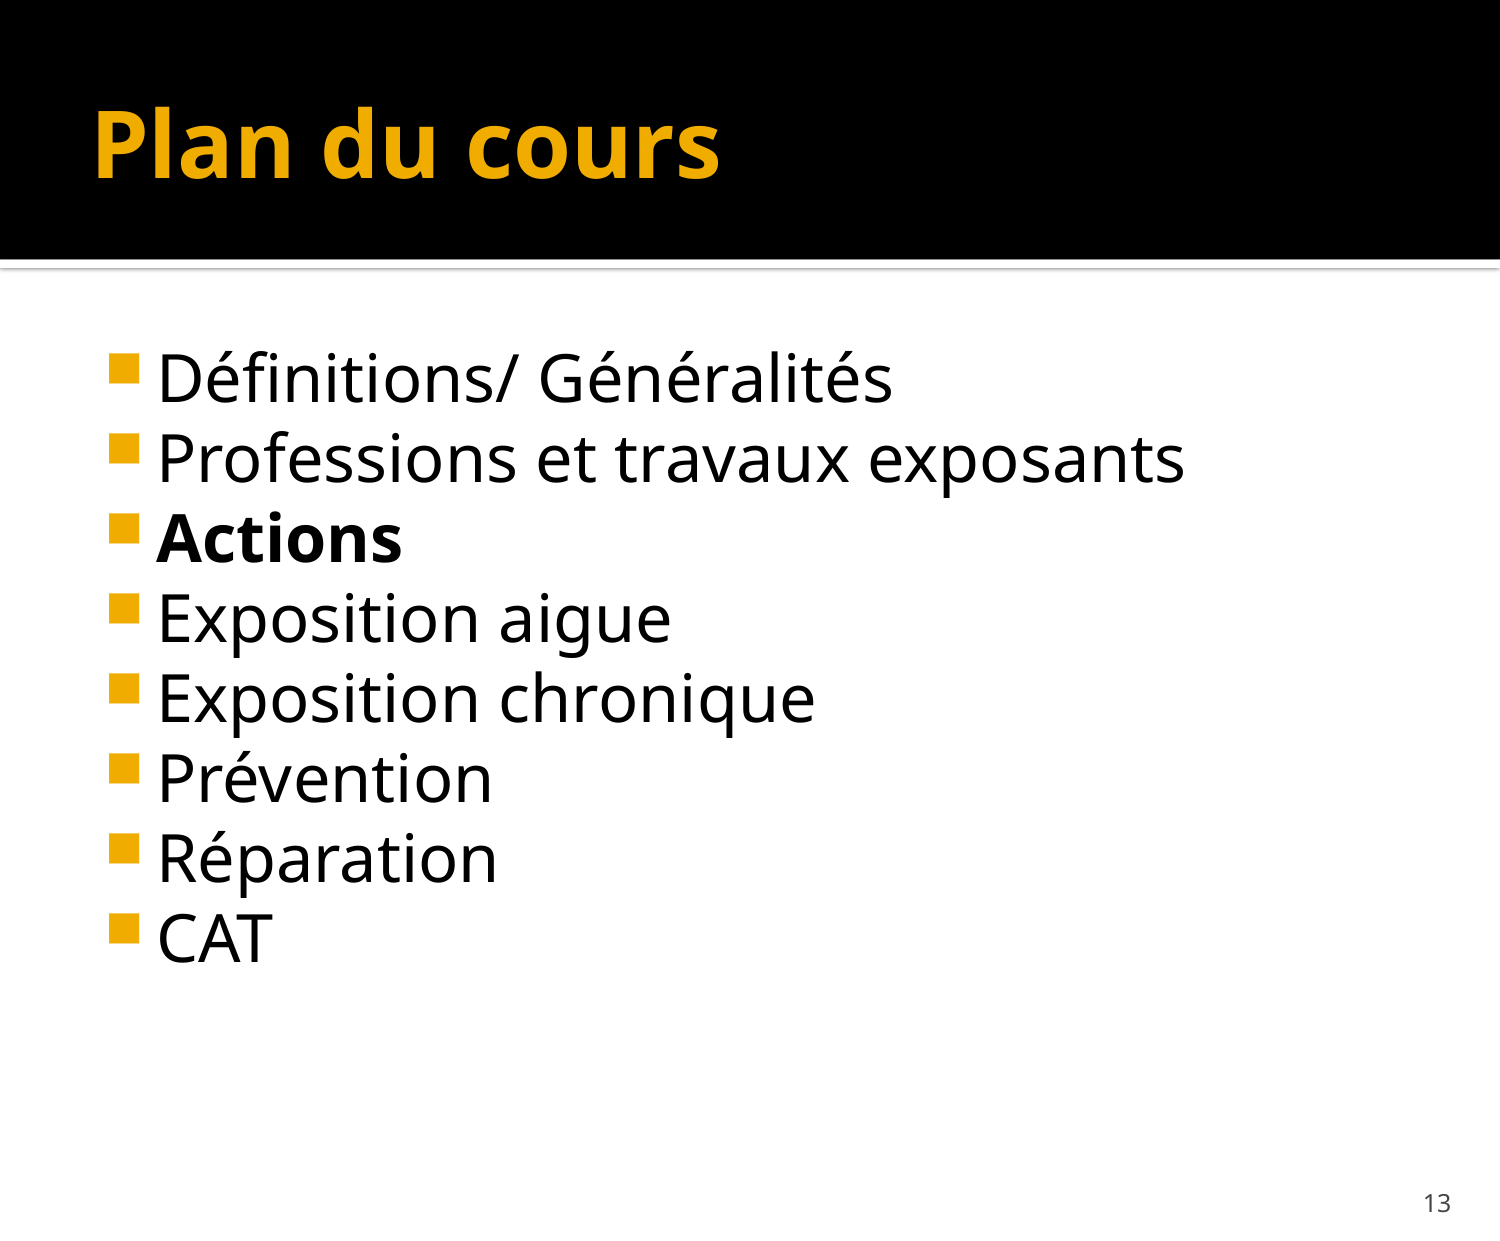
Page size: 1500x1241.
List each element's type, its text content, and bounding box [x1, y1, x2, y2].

slide_number 13 [1345, 1171, 1467, 1222]
title Plan du cours [75, 28, 1425, 255]
list Définitions/ Généralités Professions et travaux exposants Actions Exposition aigue Exposition chronique Prévention Réparation CAT [75, 321, 1425, 1158]
